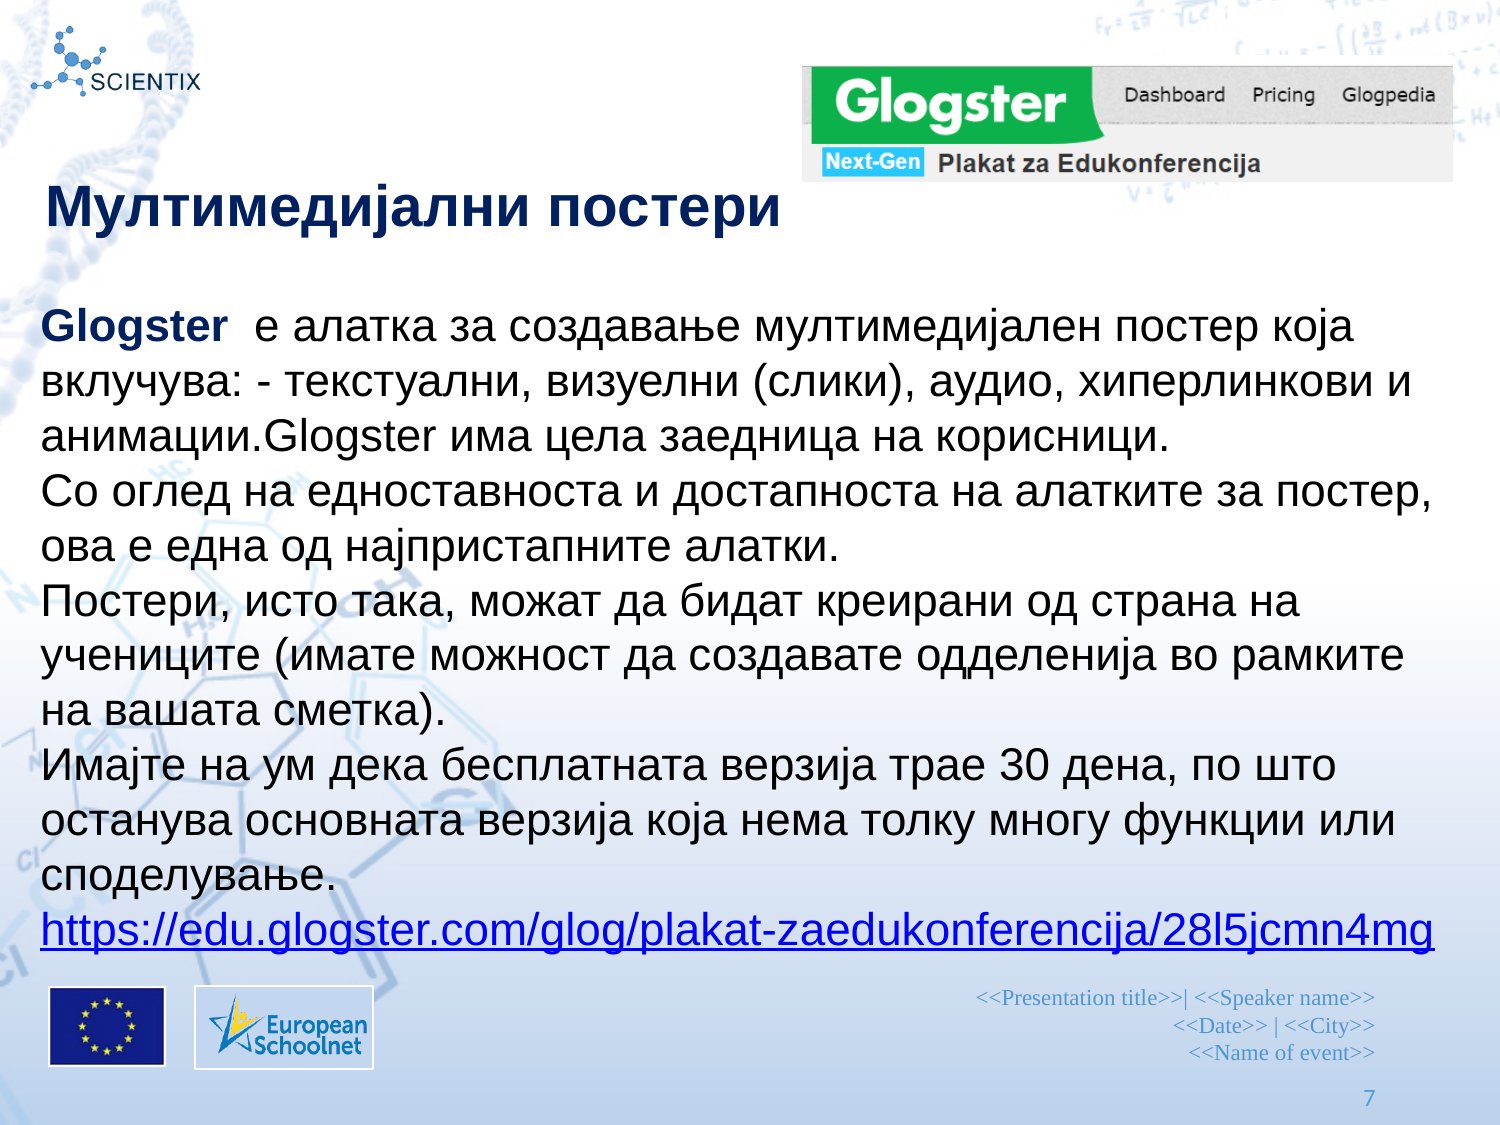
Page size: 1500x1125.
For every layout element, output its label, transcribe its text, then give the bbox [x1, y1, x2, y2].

text_box Glogster е алатка за создавање мултимедијален постер која вклучува: - текстуални, визуелни (слики), аудио, хиперлинкови и анимации.Glogster има цела заедница на корисници. Со оглед на едноставноста и достапноста на алатките за постер, ова е една од најпристапните алатки. Постери, исто така, можат да бидат креирани од страна на учениците (имате можност да создавате одделенија во рамките на вашата сметка). Имајте на ум дека бесплатната верзија трае 30 дена, по што останува основната верзија која нема толку многу функции или споделување. https://edu.glogster.com/glog/plakat-zaedukonferencija/28l5jcmn4mg [25, 287, 1456, 1018]
picture [0, 0, 1500, 1125]
text_box Мултимедијални постери [30, 160, 798, 246]
